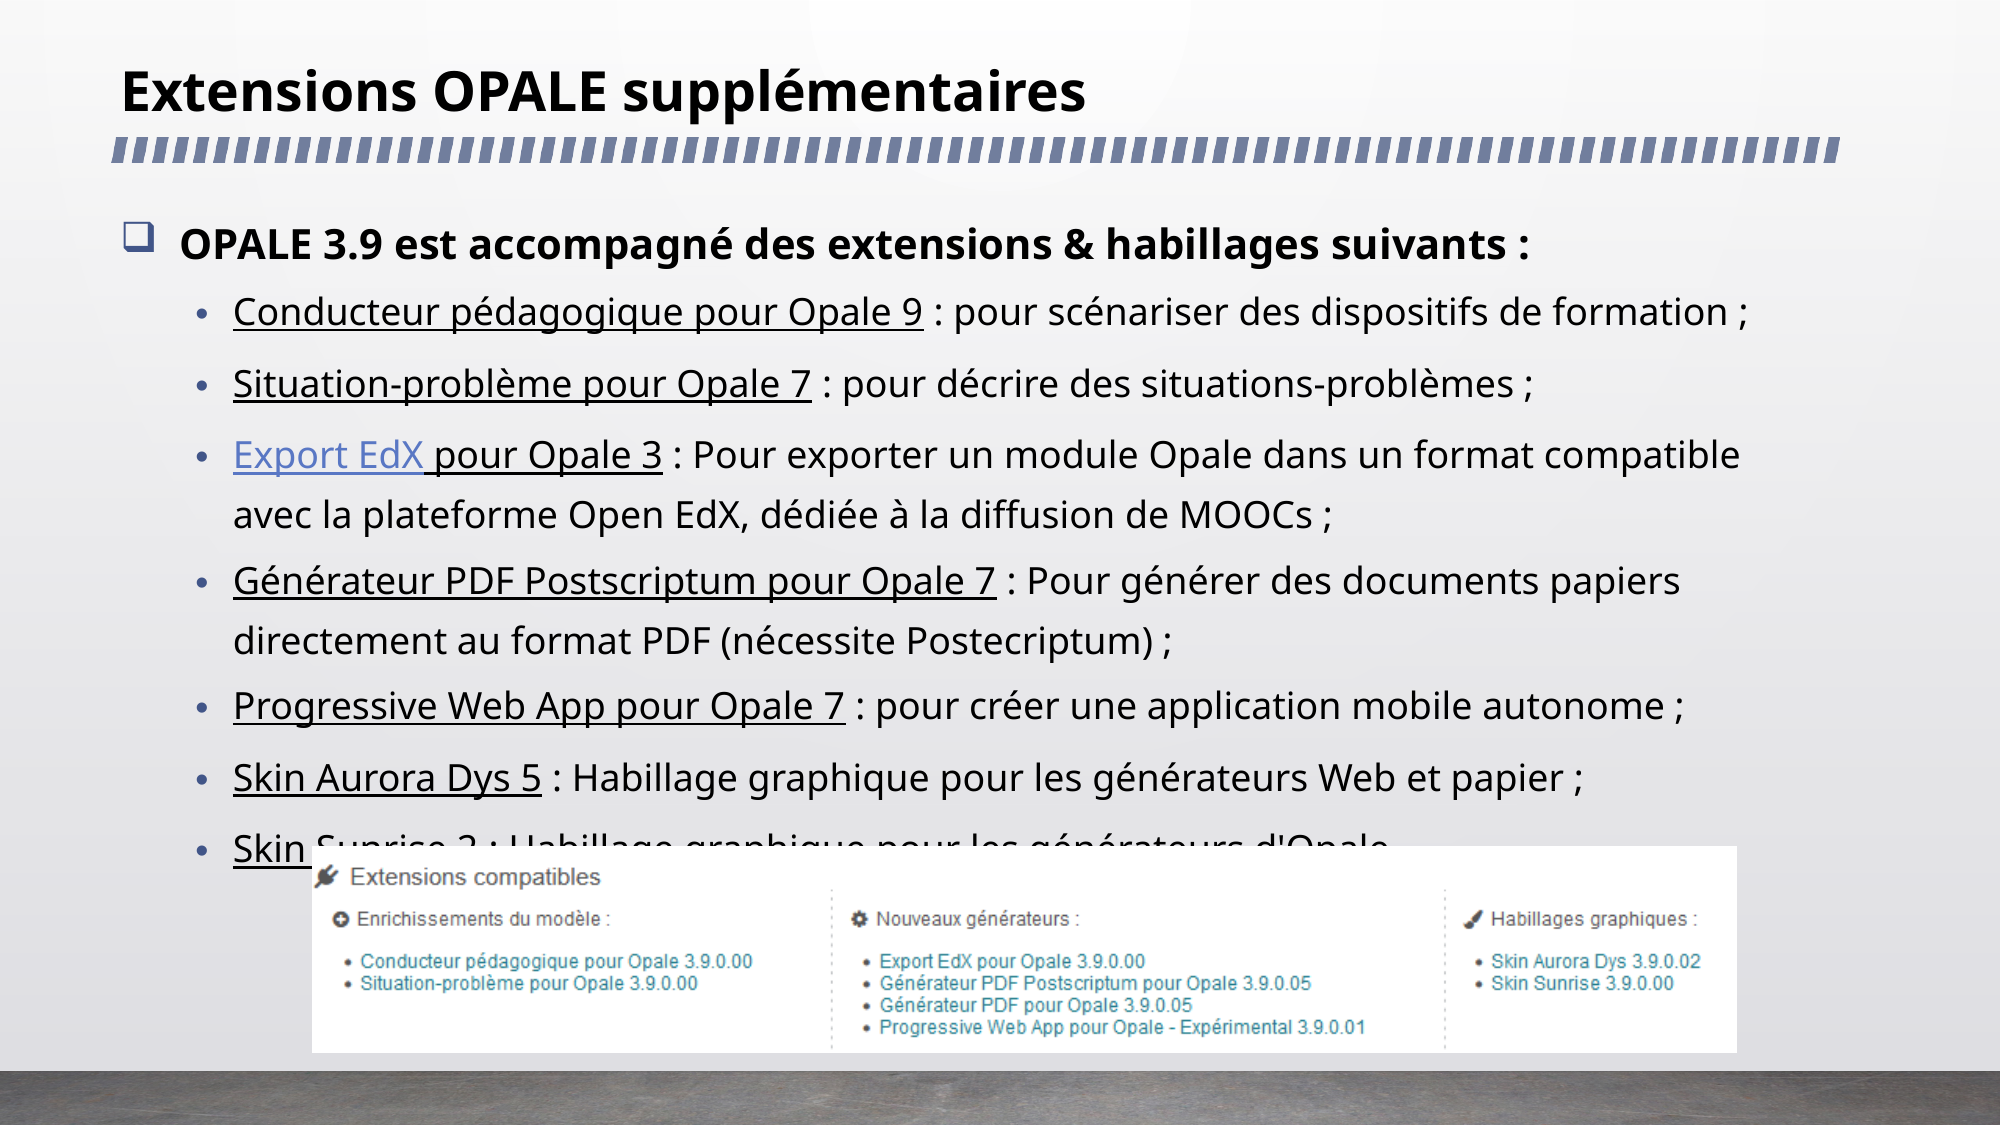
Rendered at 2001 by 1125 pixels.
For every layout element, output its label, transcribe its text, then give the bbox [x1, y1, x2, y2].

title Extensions OPALE supplémentaires [104, 56, 1838, 131]
picture [312, 846, 1737, 1054]
list OPALE 3.9 est accompagné des extensions & habillages suivants : Conducteur pédagogique pour Opale 9 : pour scénariser des dispositifs de formation ; Situation-problème pour Opale 7 : pour décrire des situations-problèmes ; Export EdX pour Opale 3 : Pour exporter un module Opale dans un format compatible avec la plateforme Open EdX, dédiée à la diffusion de MOOCs ; Générateur PDF Postscriptum pour Opale 7 : Pour générer des documents papiers directement au format PDF (nécessite Postecriptum) ; Progressive Web App pour Opale 7 : pour créer une application mobile autonome ; Skin Aurora Dys 5 : Habillage graphique pour les générateurs Web et papier ; Skin Sunrise 2 : Habillage graphique pour les générateurs d'Opale. [105, 200, 1825, 988]
picture [0, 1071, 2000, 1125]
